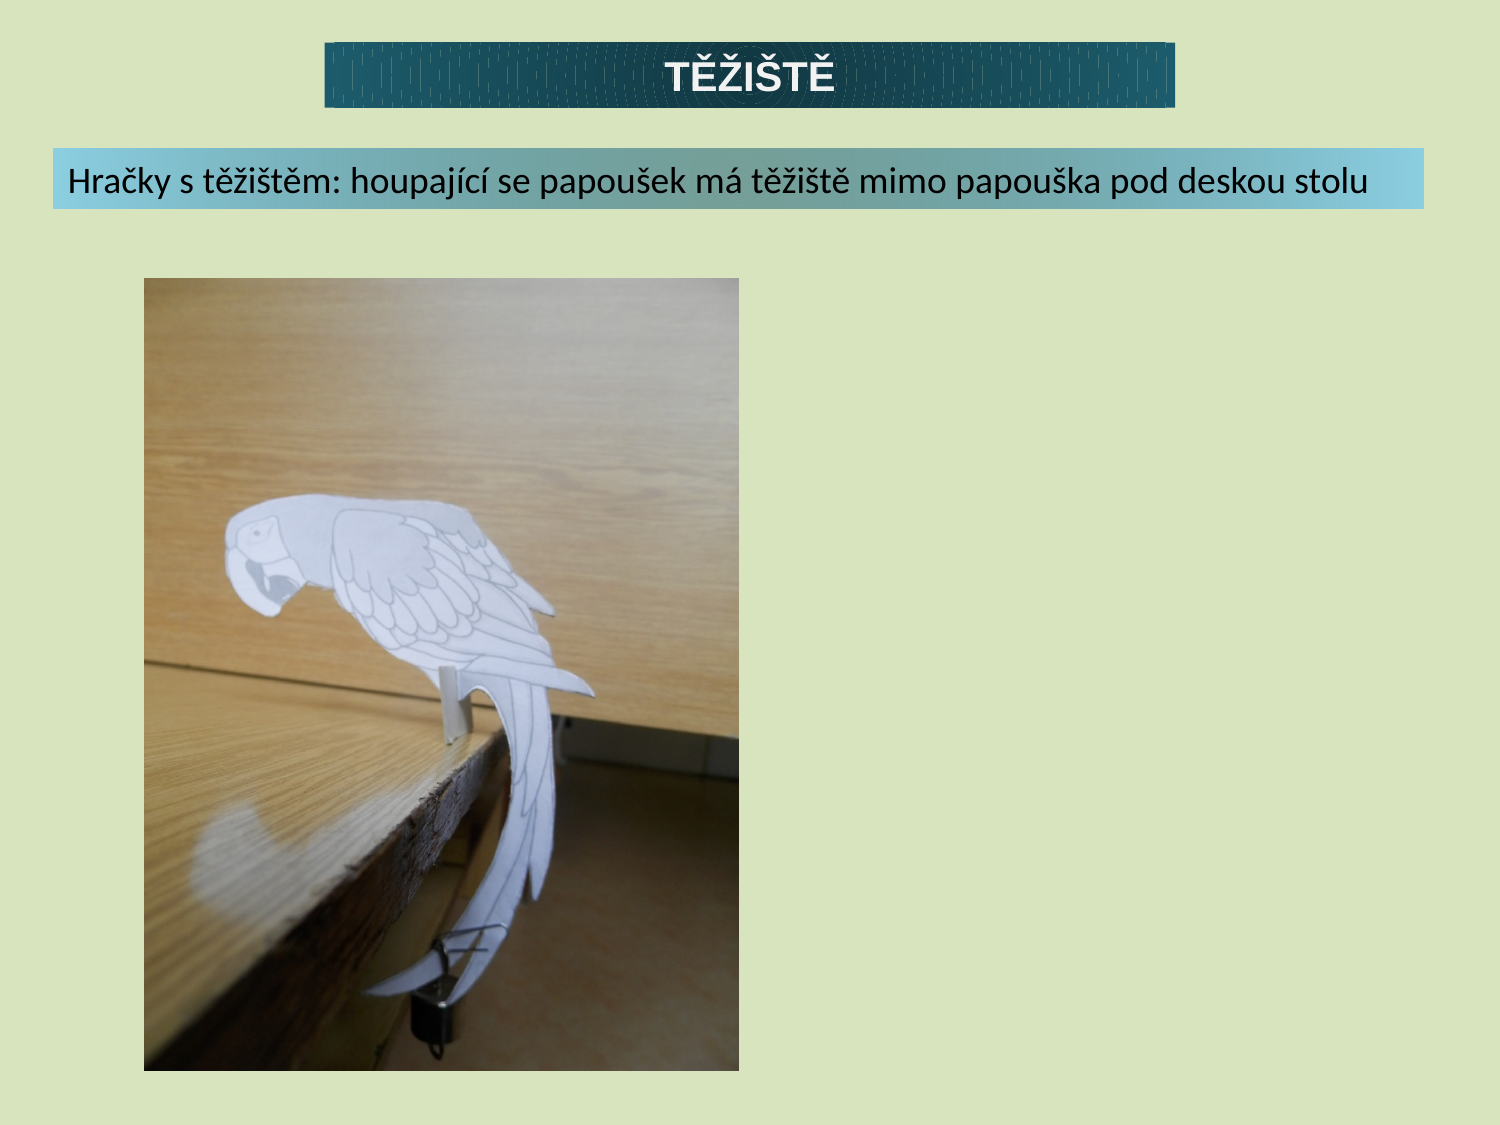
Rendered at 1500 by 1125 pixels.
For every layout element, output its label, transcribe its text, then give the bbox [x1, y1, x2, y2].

text_box TĚŽIŠTĚ [324, 42, 1176, 108]
picture [144, 278, 739, 1071]
text_box Hračky s těžištěm: houpající se papoušek má těžiště mimo papouška pod deskou stolu [53, 148, 1424, 209]
